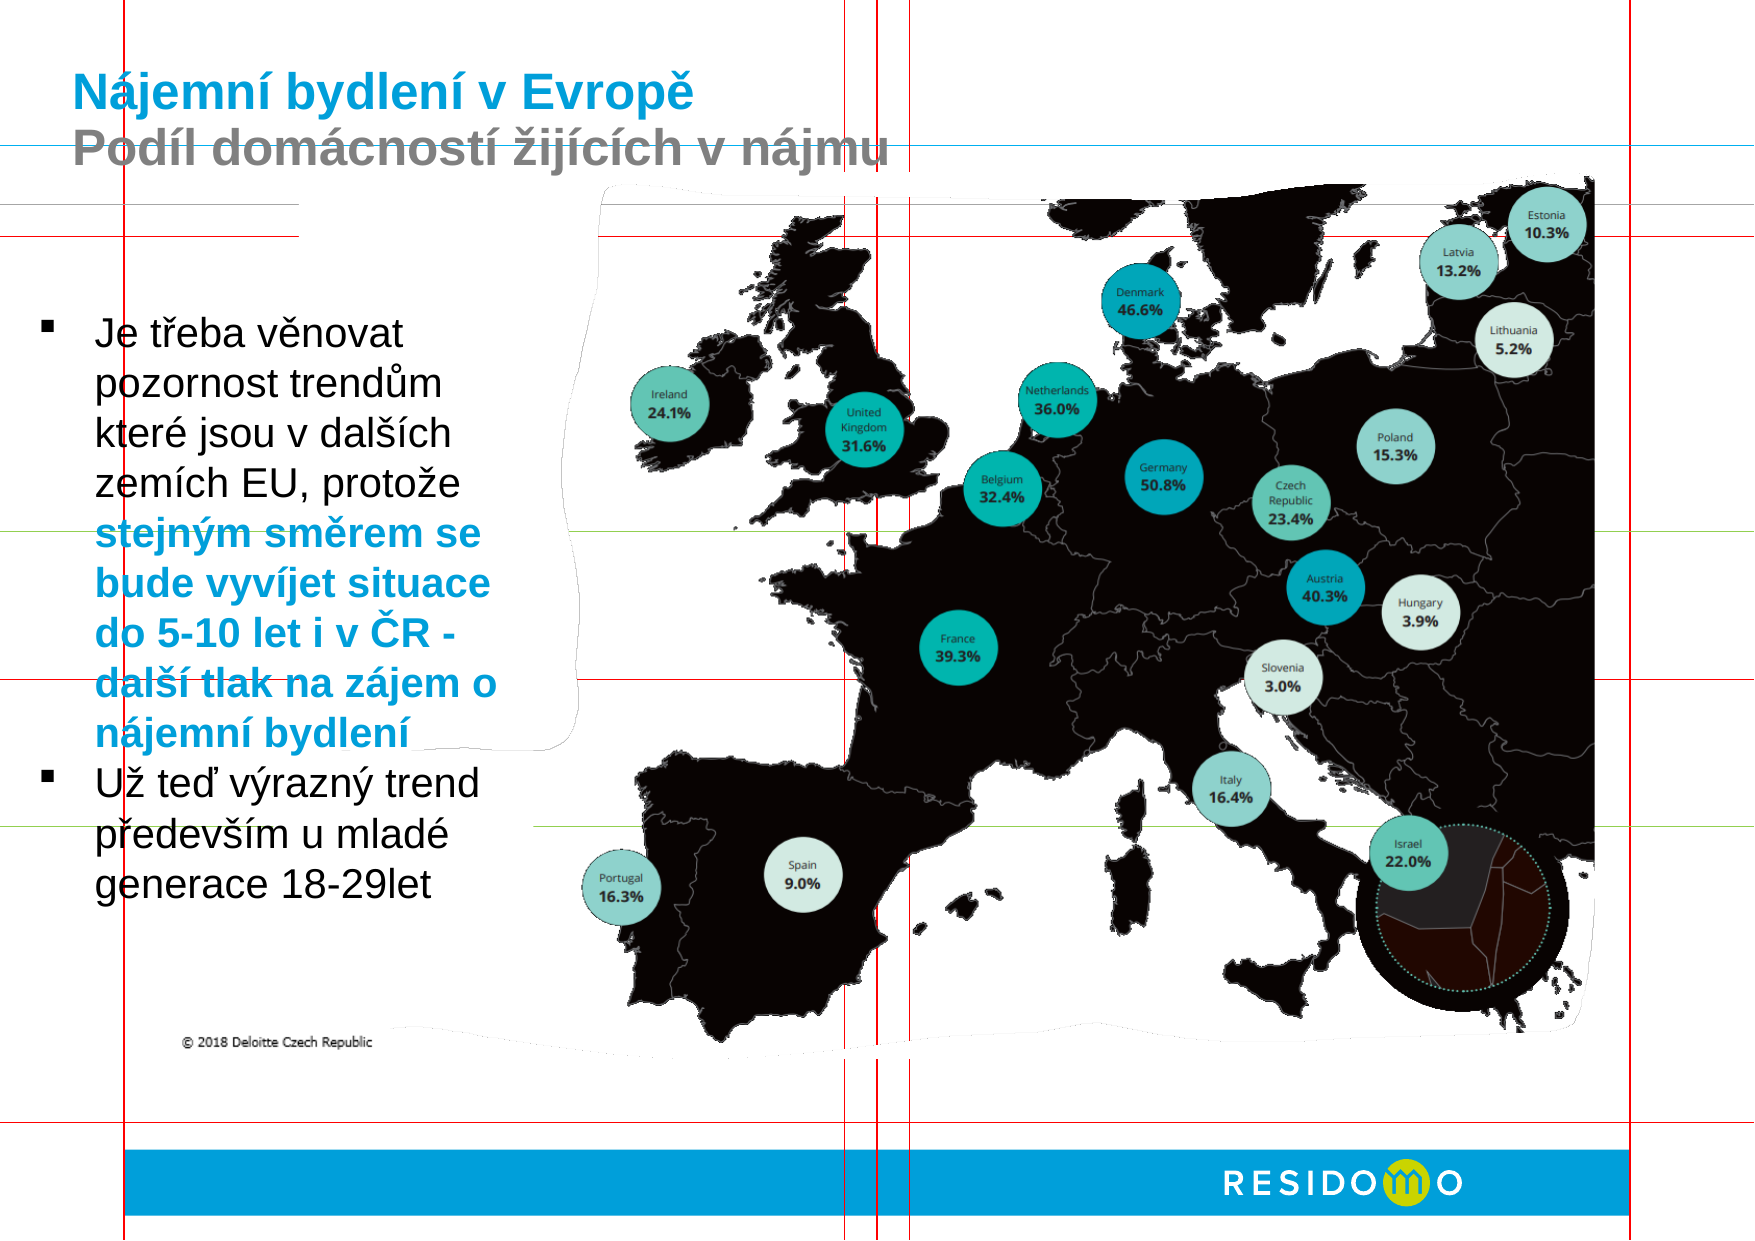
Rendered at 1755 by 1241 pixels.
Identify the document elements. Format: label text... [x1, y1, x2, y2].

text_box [273, 172, 1595, 1059]
picture [159, 1022, 390, 1068]
text_box Je třeba věnovat pozornost trendům které jsou v dalších zemích EU, protože stejným směrem se bude vyvíjet situace do 5-10 let i v ČR - další tlak na zájem o nájemní bydlení Už teď výrazný trend především u mladé generace 18-29let [23, 298, 273, 914]
title Nájemní bydlení v Evropě Podíl domácností žijících v nájmu [72, 57, 1682, 184]
